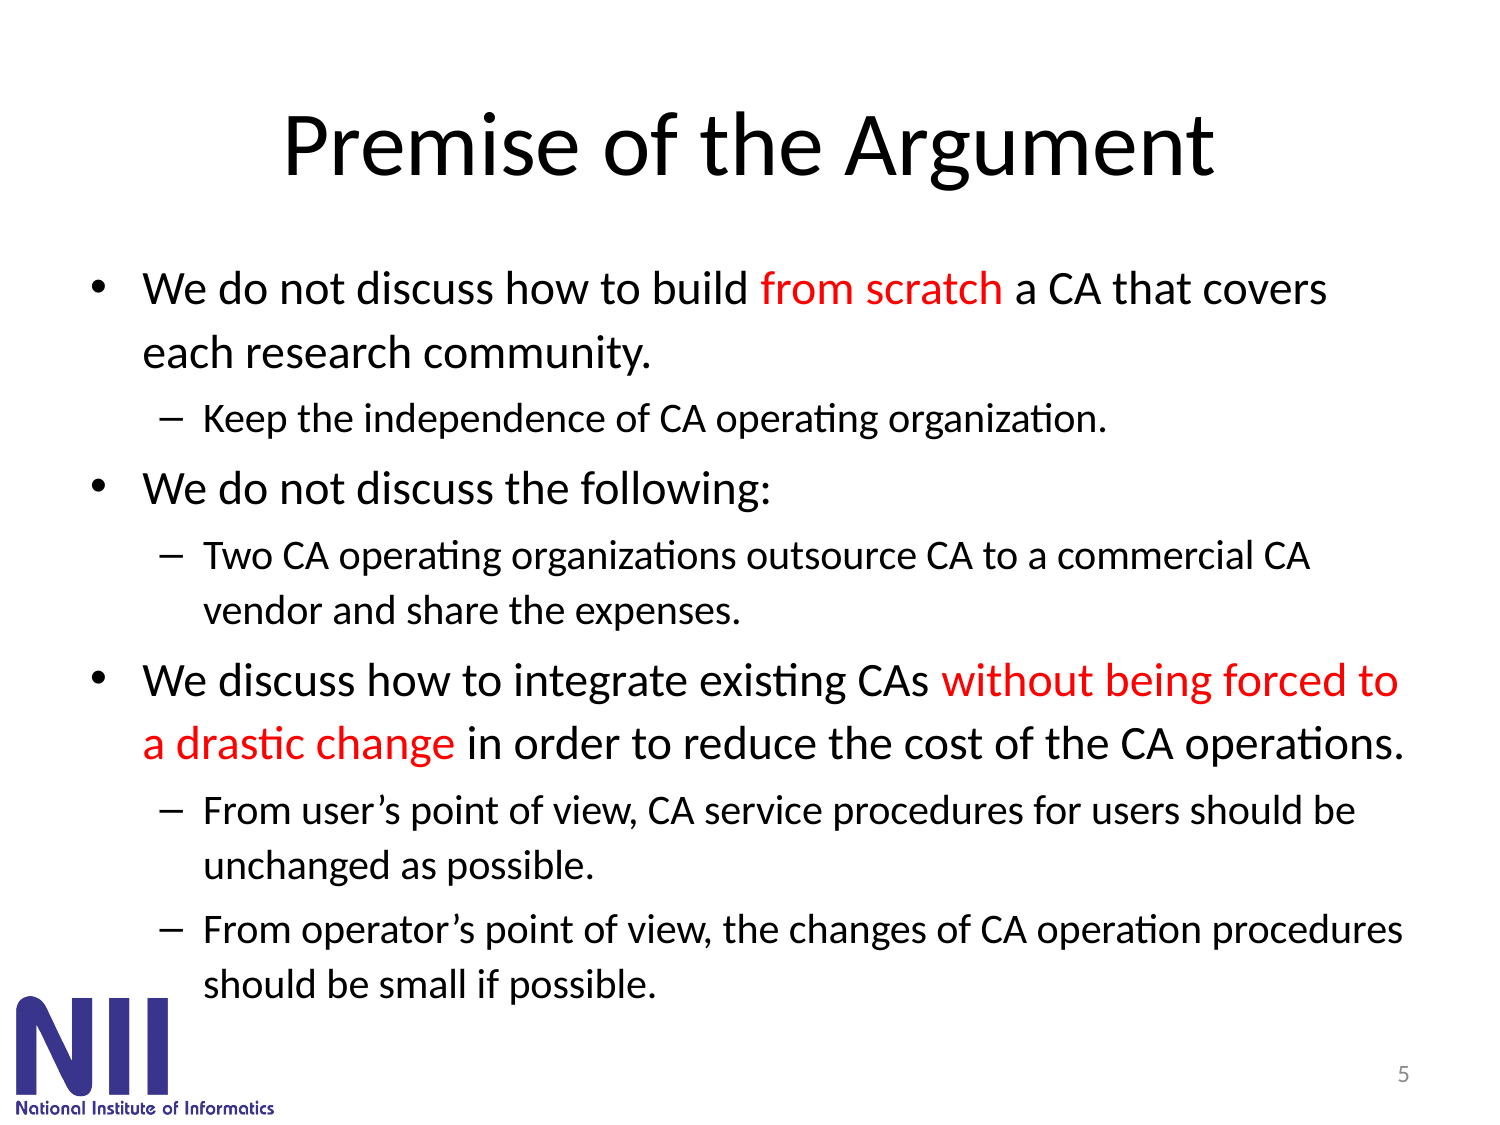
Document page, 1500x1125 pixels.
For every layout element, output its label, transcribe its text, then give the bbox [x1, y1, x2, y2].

picture [16, 996, 274, 1115]
slide_number 5 [1074, 1042, 1425, 1103]
list We do not discuss how to build from scratch a CA that covers each research community. Keep the independence of CA operating organization. We do not discuss the following: Two CA operating organizations outsource CA to a commercial CA vendor and share the expenses. We discuss how to integrate existing CAs without being forced to a drastic change in order to reduce the cost of the CA operations. From user’s point of view, CA service procedures for users should be unchanged as possible. From operator’s point of view, the changes of CA operation procedures should be small if possible. [75, 243, 1425, 1024]
title Premise of the Argument [75, 45, 1425, 233]
